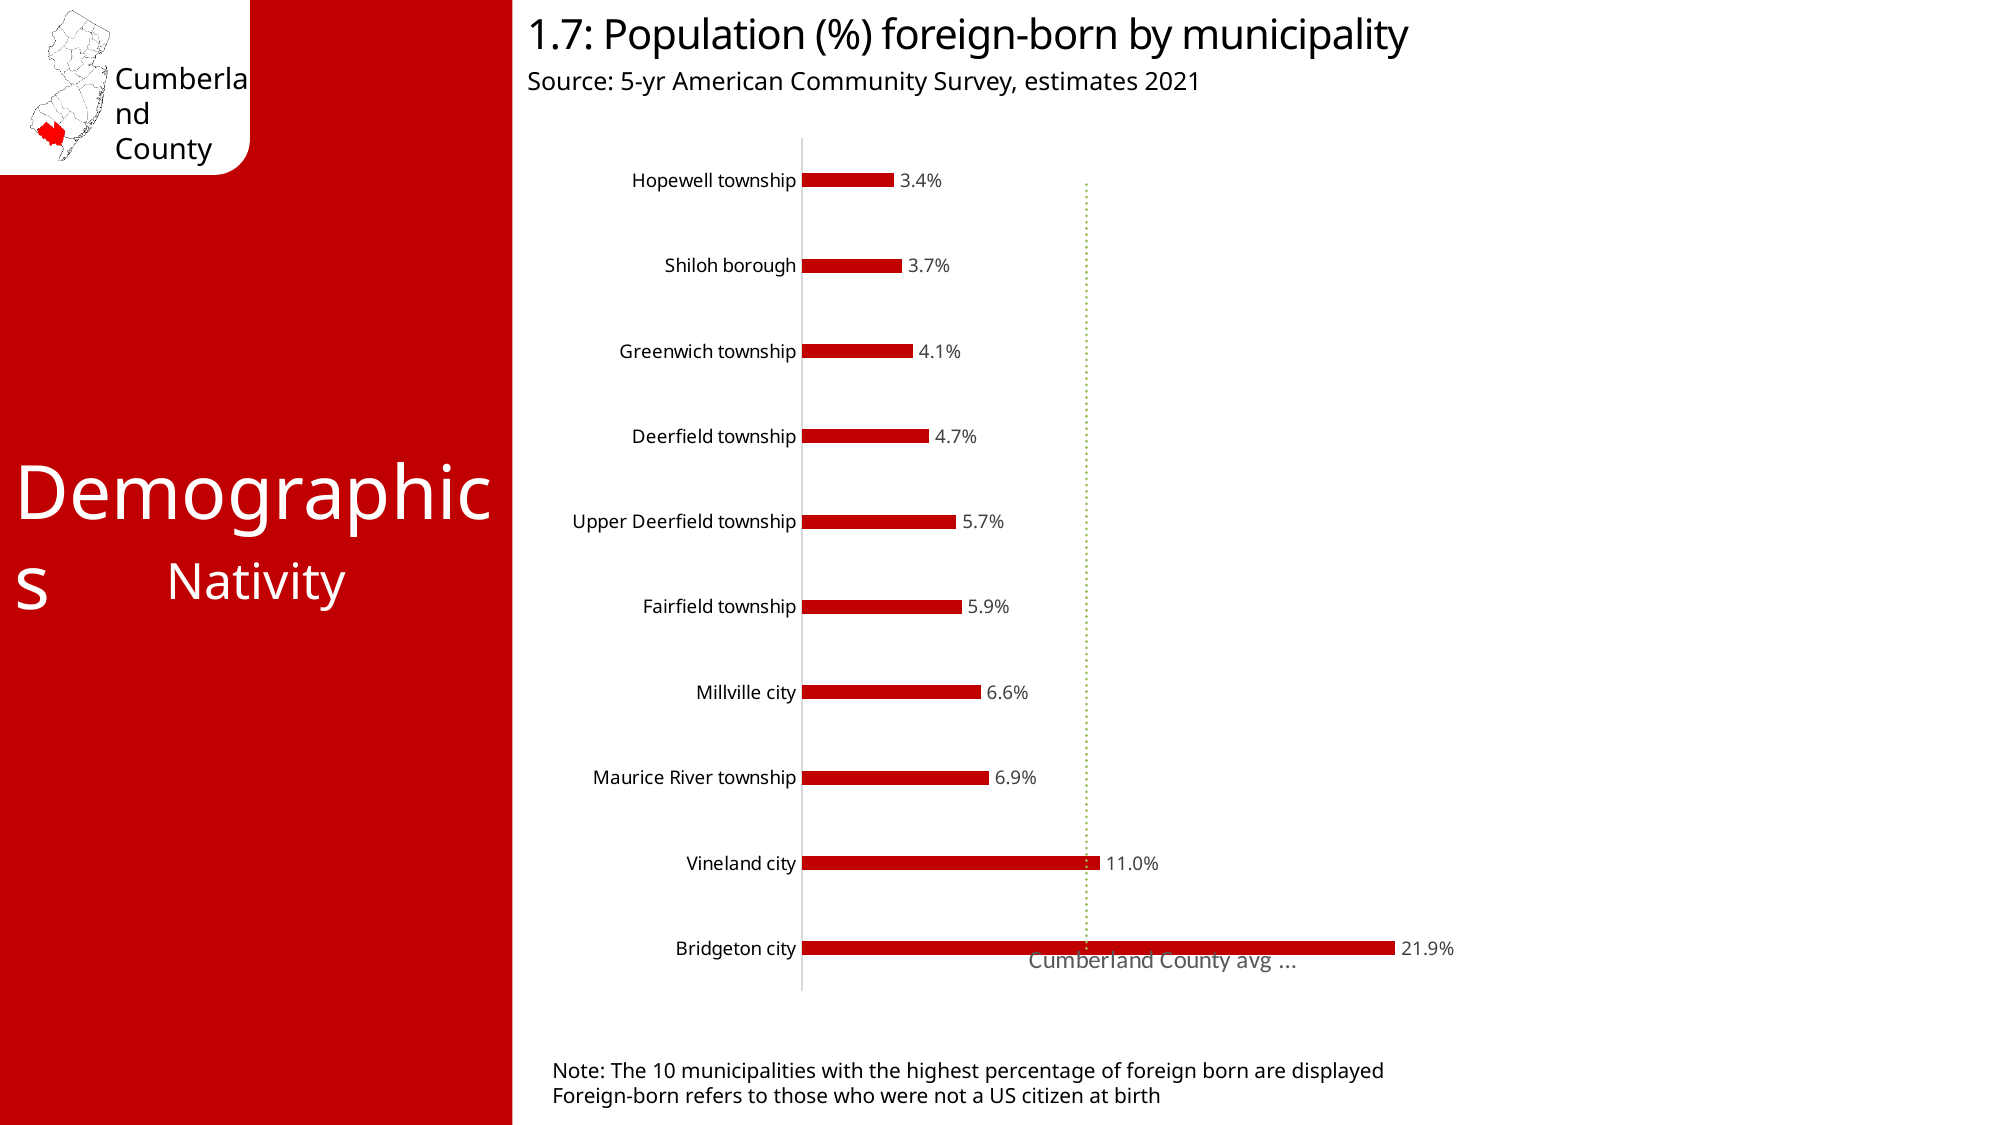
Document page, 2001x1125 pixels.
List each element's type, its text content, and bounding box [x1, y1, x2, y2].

text_box Note: The 10 municipalities with the highest percentage of foreign born are displayed Foreign-born refers to those who were not a US citizen at birth [537, 1049, 2000, 1115]
chart [545, 119, 1880, 1010]
picture [30, 10, 110, 161]
text_box Nativity [51, 542, 461, 617]
text_box 1.7: Population (%) foreign-born by municipality [512, 0, 1863, 65]
text_box Demographics [0, 437, 513, 633]
text_box Source: 5-yr American Community Survey, estimates 2021 [512, 58, 1570, 103]
